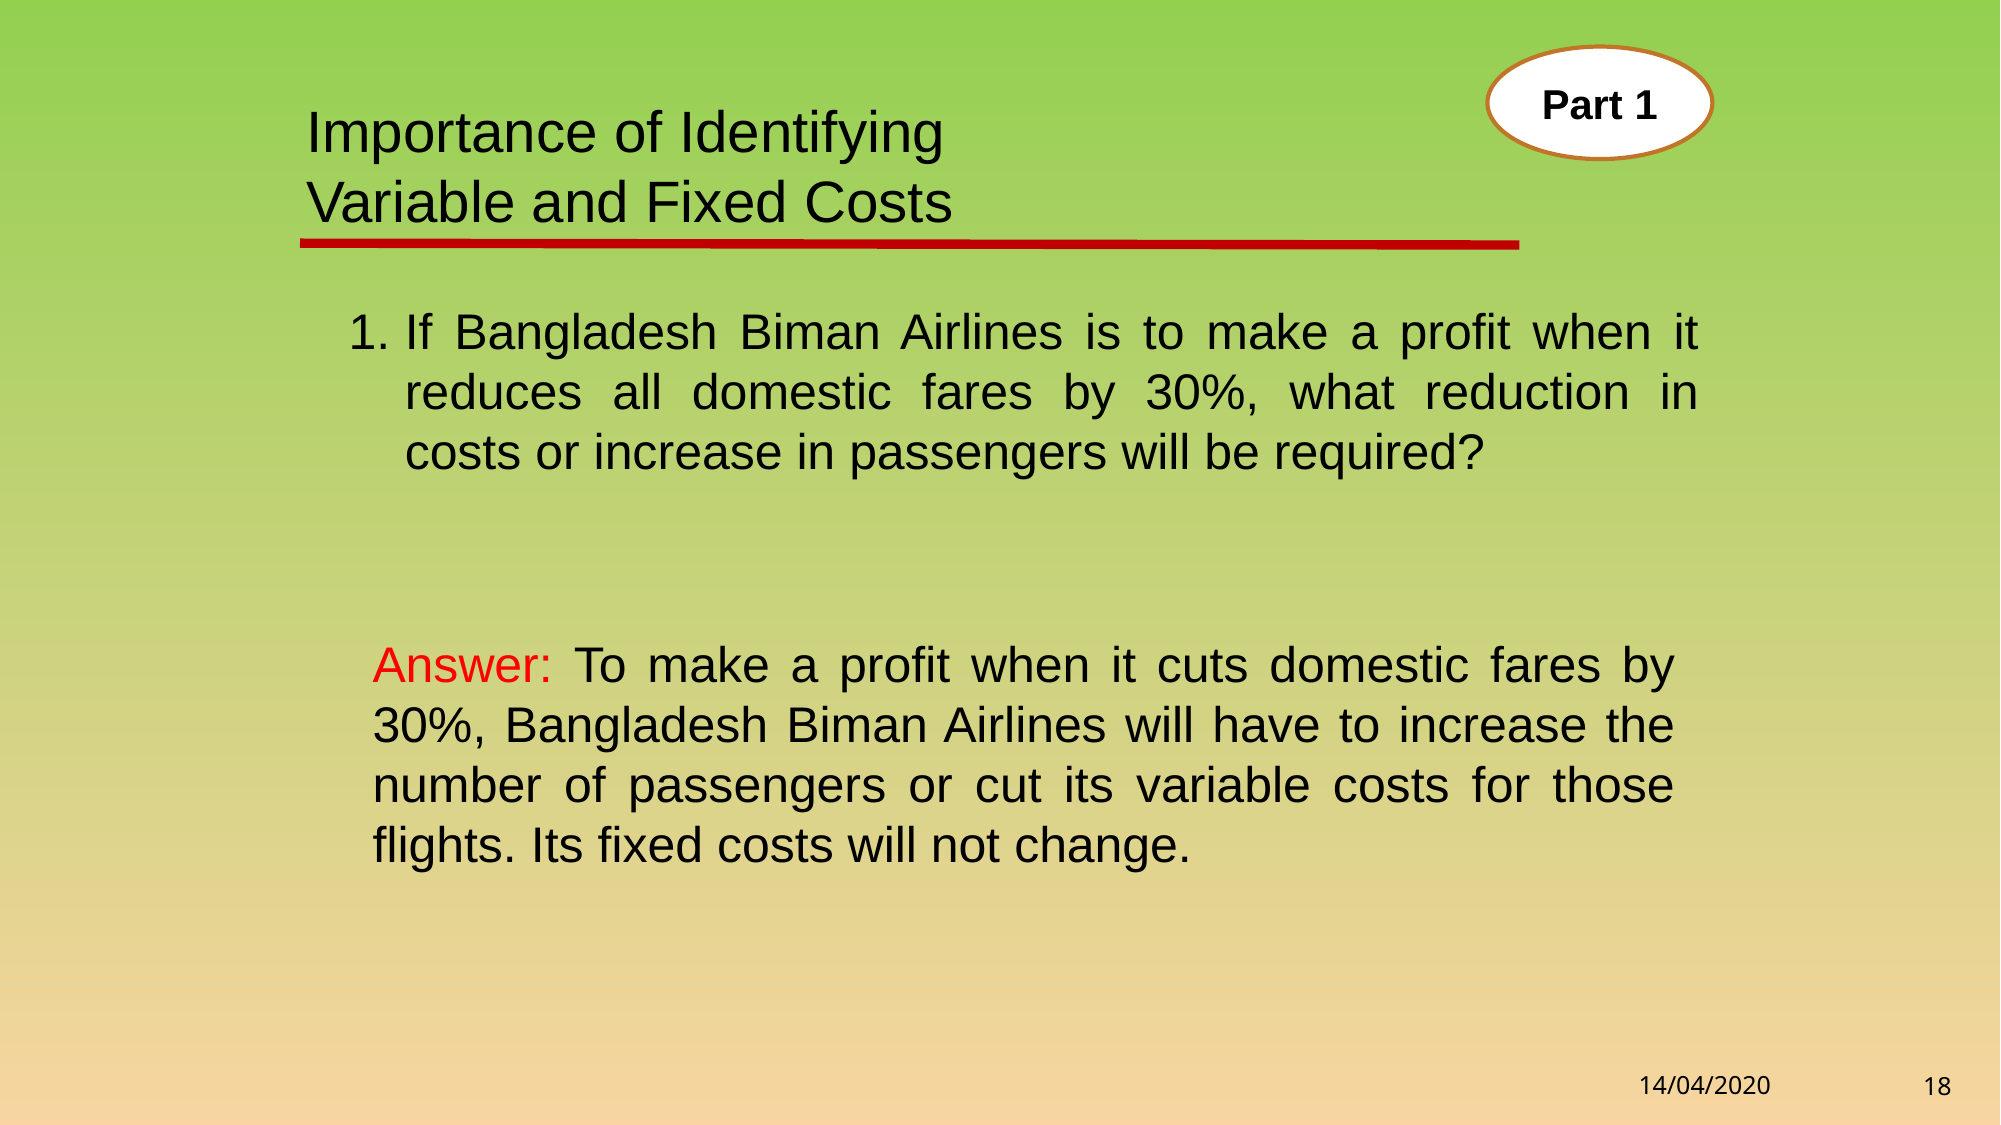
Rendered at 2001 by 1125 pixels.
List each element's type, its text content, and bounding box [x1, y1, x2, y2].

slide_number 18 [1800, 1062, 1967, 1103]
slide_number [1623, 1062, 1910, 1125]
text_box Importance of Identifying Variable and Fixed Costs [275, 86, 1050, 242]
text_box Part 1 [1485, 44, 1715, 162]
text_box Answer: To make a proﬁt when it cuts domestic fares by 30%, Bangladesh Biman Airlines will have to increase the number of passengers or cut its variable costs for those ﬂights. Its ﬁxed costs will not change. [357, 624, 1690, 880]
text_box If Bangladesh Biman Airlines is to make a proﬁt when it reduces all domestic fares by 30%, what reduction in costs or increase in passengers will be required? [333, 291, 1714, 517]
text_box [299, 242, 1520, 246]
